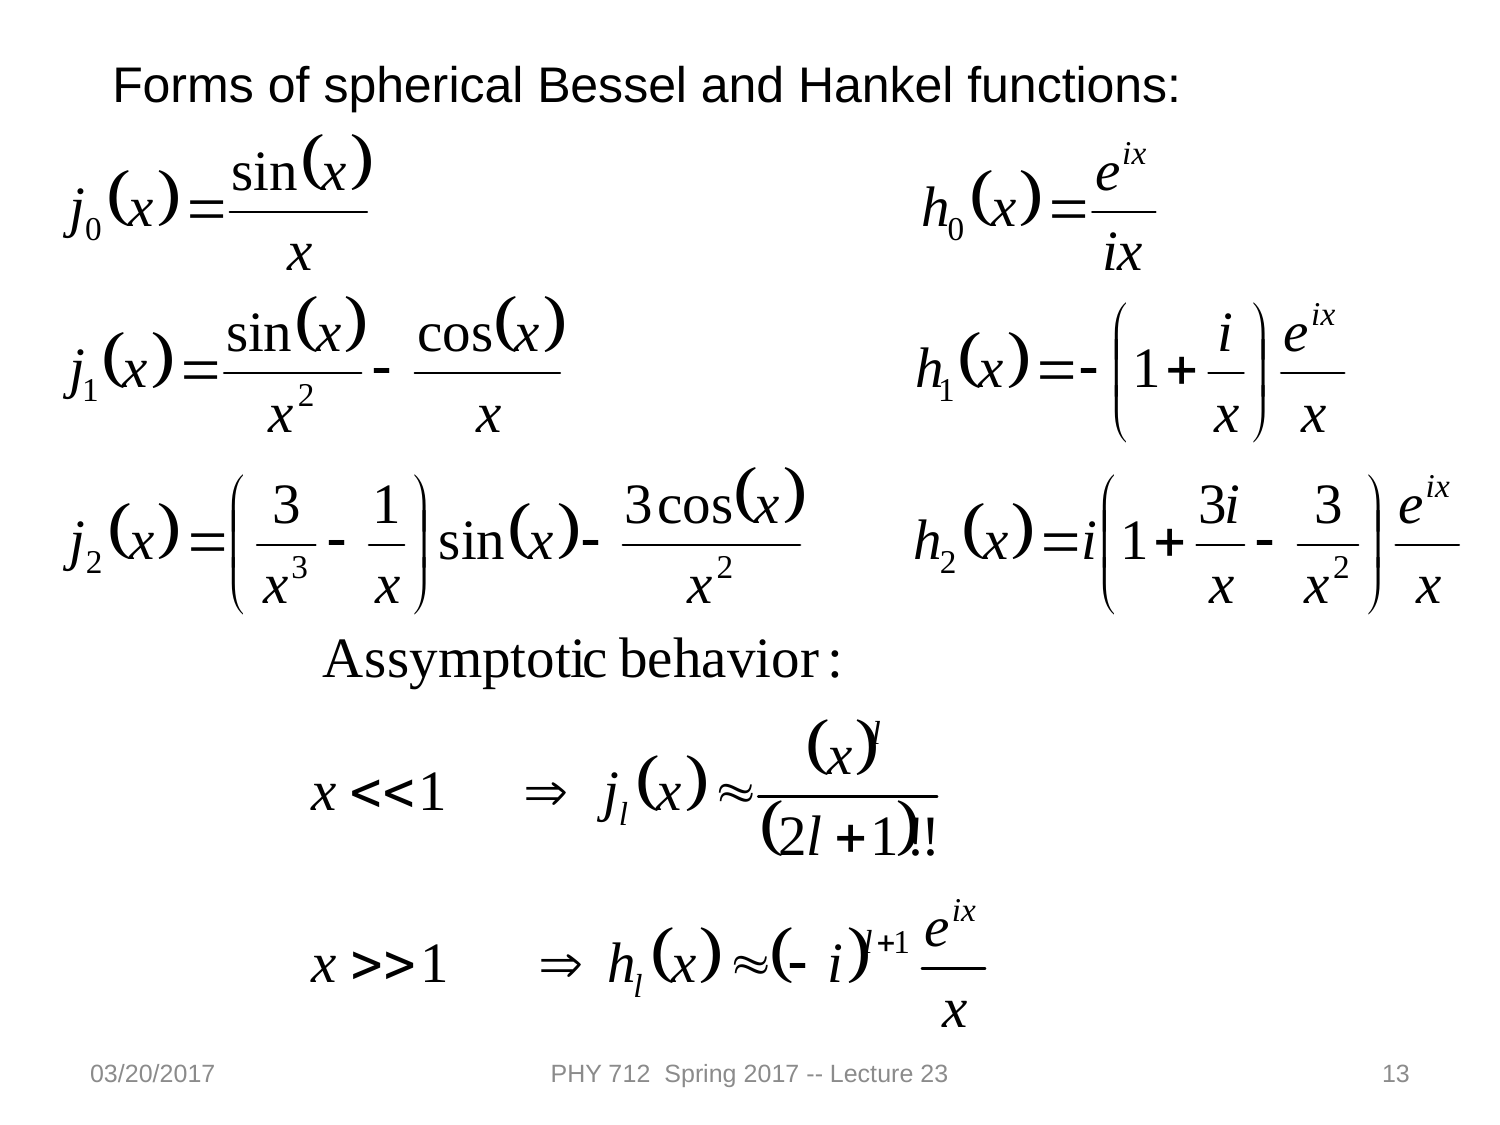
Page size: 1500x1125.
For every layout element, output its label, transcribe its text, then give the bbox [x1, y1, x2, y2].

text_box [49, 125, 1470, 626]
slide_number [75, 1042, 425, 1103]
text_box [299, 624, 999, 1040]
slide_number 13 [1074, 1042, 1425, 1103]
footer PHY 712 Spring 2017 -- Lecture 23 [512, 1049, 988, 1103]
text_box Forms of spherical Bessel and Hankel functions: [97, 44, 1335, 120]
